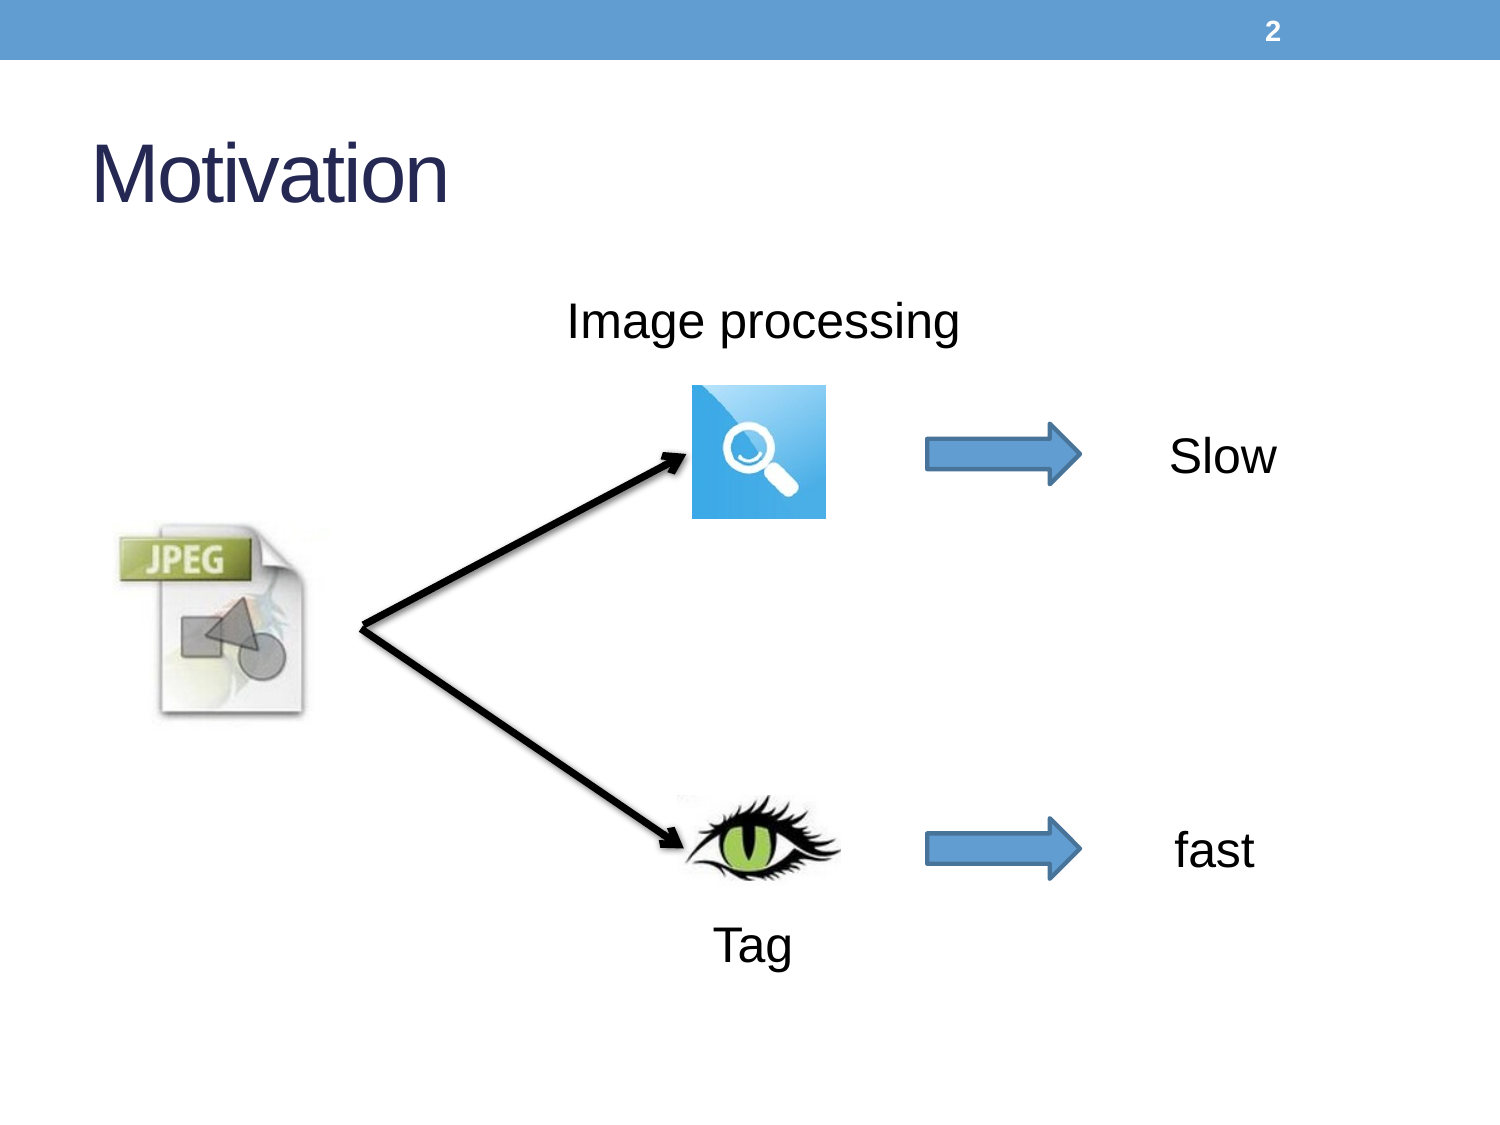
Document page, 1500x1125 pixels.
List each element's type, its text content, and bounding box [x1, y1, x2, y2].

title Motivation [75, 87, 1425, 250]
picture [676, 795, 841, 902]
text_box Slow [1154, 416, 1292, 491]
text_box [363, 453, 687, 626]
text_box Tag [697, 910, 809, 980]
slide_number 2 [1250, 3, 1425, 57]
picture [111, 520, 330, 730]
text_box Image processing [551, 281, 990, 356]
picture [691, 385, 826, 519]
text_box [360, 628, 685, 849]
text_box [925, 421, 1083, 487]
text_box [925, 816, 1083, 881]
text_box fast [1159, 810, 1270, 886]
